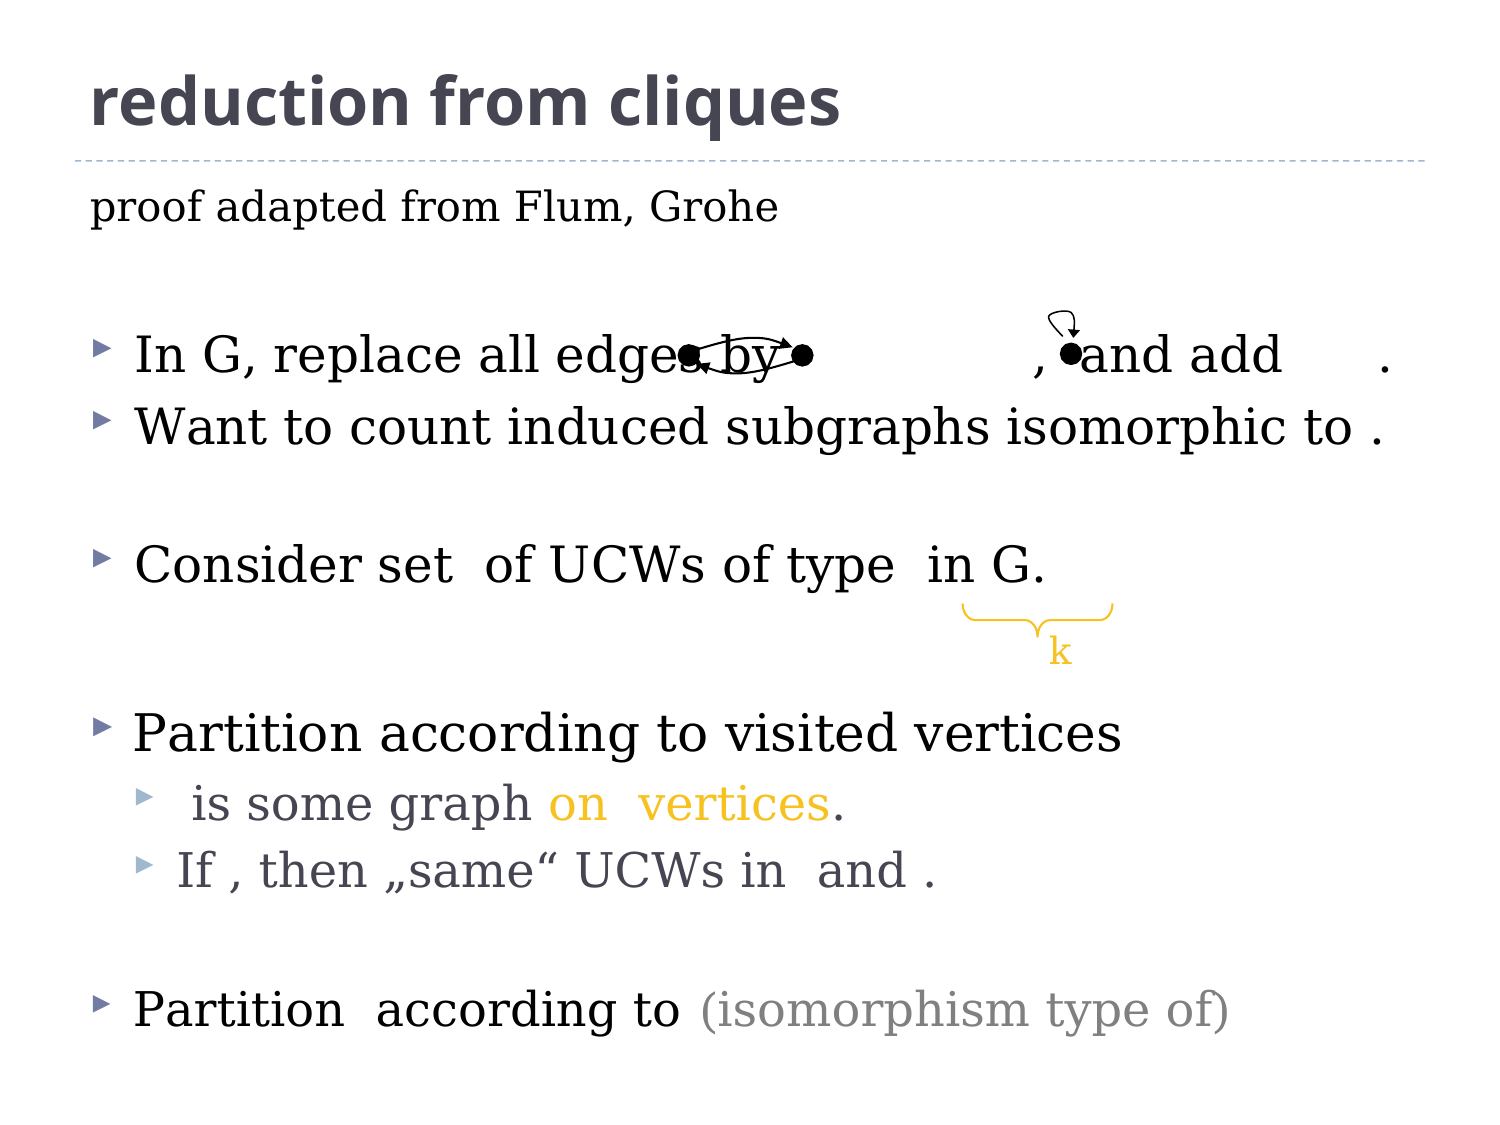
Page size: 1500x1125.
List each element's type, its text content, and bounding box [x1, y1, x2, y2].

title reduction from cliques [75, 0, 1425, 147]
list proof adapted from Flum, Grohe [75, 172, 1425, 244]
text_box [74, 525, 1412, 681]
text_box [74, 310, 1412, 504]
